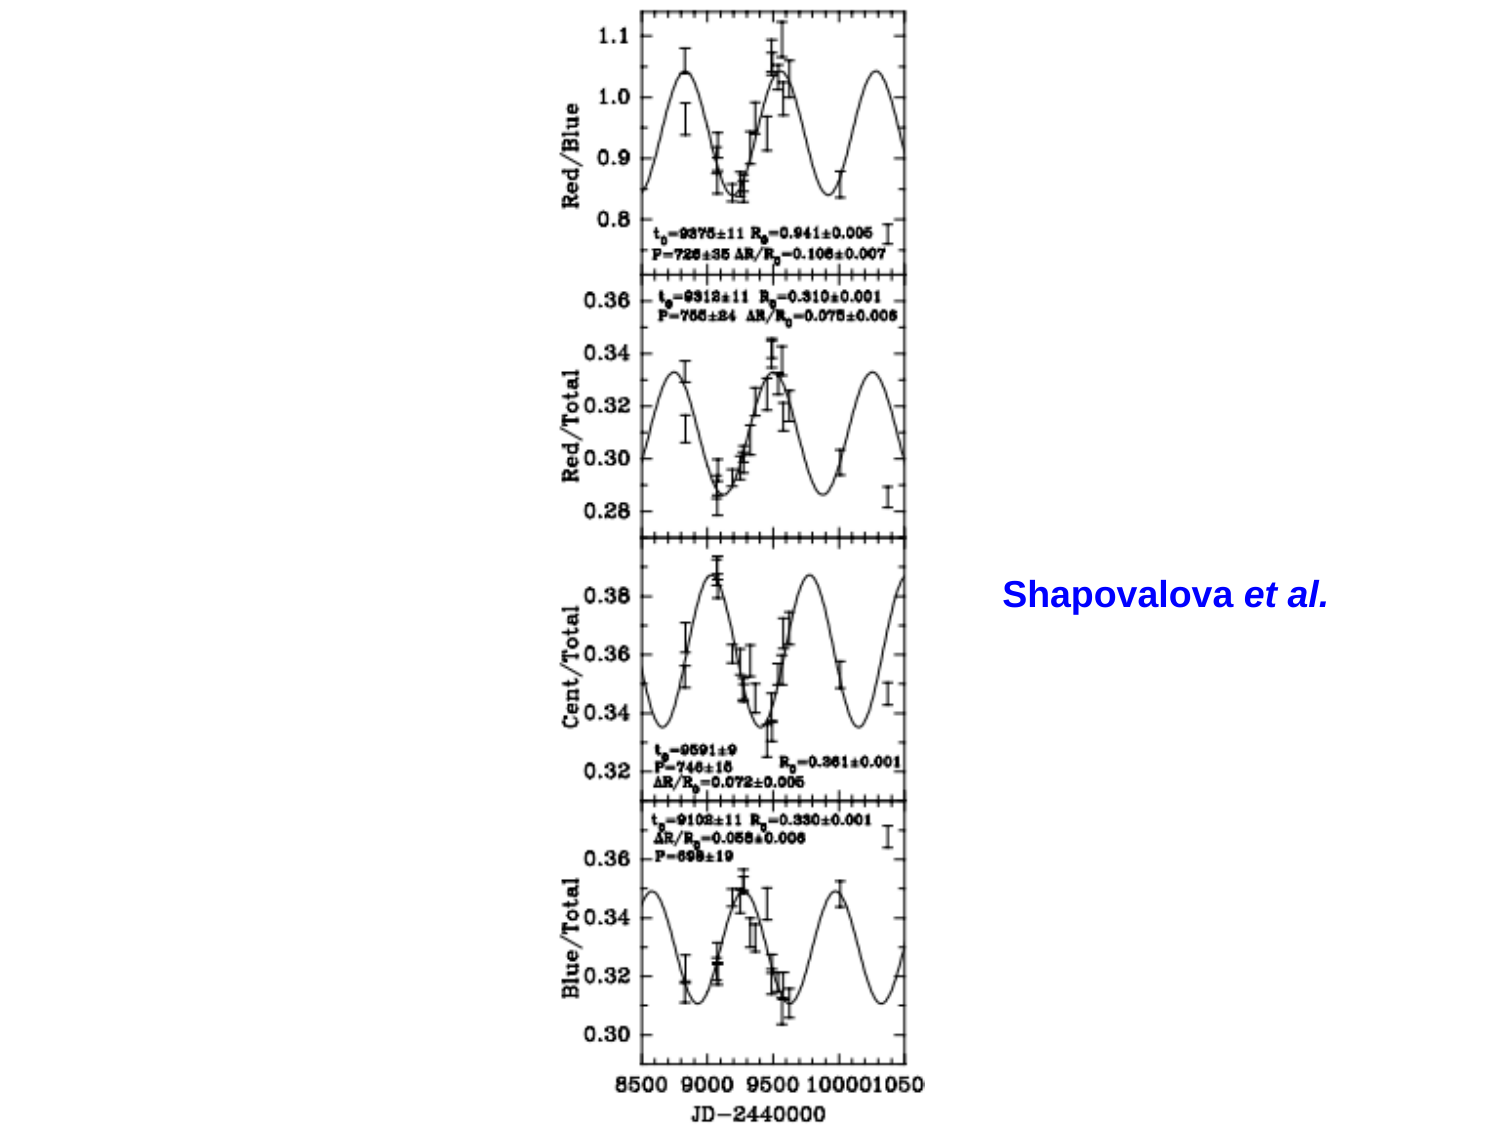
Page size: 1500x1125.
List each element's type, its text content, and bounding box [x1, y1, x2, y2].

text_box Shapovalova et al. [987, 562, 1413, 623]
picture [524, 0, 926, 1125]
